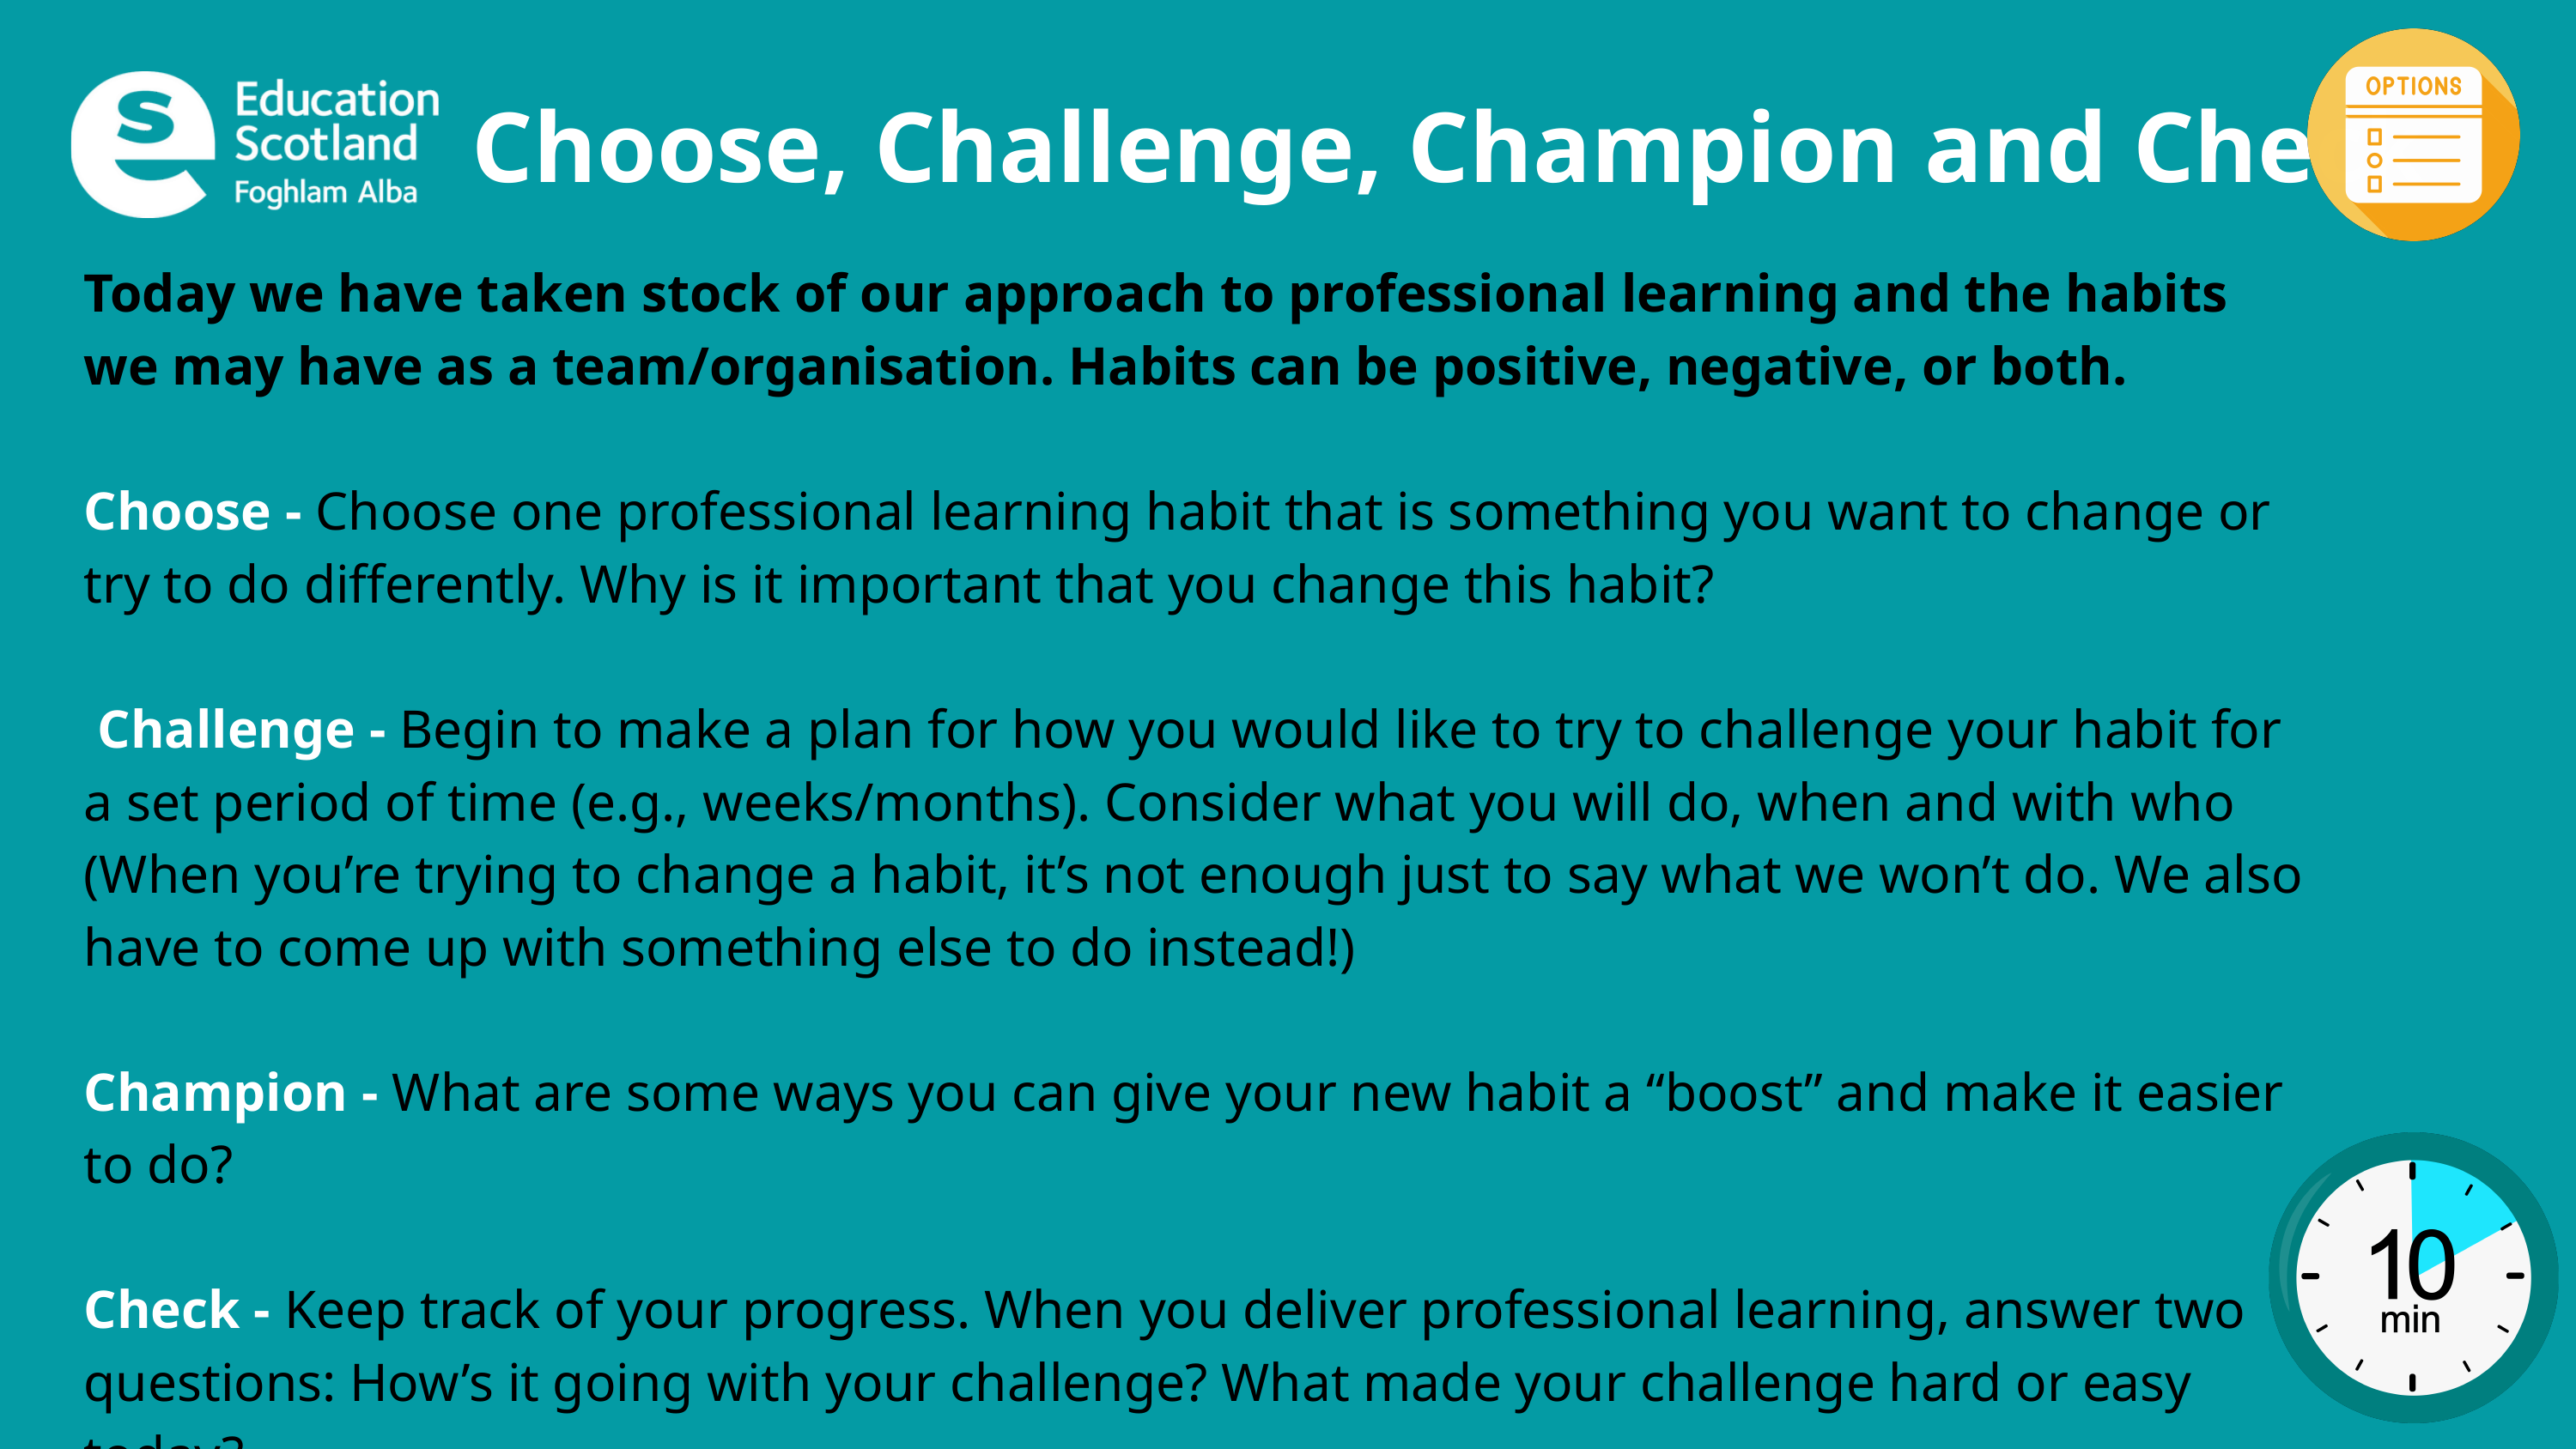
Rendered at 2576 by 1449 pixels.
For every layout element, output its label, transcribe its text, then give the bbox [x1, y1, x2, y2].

text_box Today we have taken stock of our approach to professional learning and the habits we may have as a team/organisation. Habits can be positive, negative, or both. Choose - Choose one professional learning habit that is something you want to change or try to do differently. Why is it important that you change this habit? Challenge - Begin to make a plan for how you would like to try to challenge your habit for a set period of time (e.g., weeks/months). Consider what you will do, when and with who (When you’re trying to change a habit, it’s not enough just to say what we won’t do. We also have to come up with something else to do instead!) Champion - What are some ways you can give your new habit a “boost” and make it easier to do? Check - Keep track of your progress. When you deliver professional learning, answer two questions: How’s it going with your challenge? What made your challenge hard or easy today? [83, 250, 2308, 1449]
text_box [2269, 1132, 2559, 1423]
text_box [70, 71, 439, 219]
text_box [2307, 28, 2520, 241]
text_box Choose, Challenge, Champion and Check [471, 66, 2307, 203]
